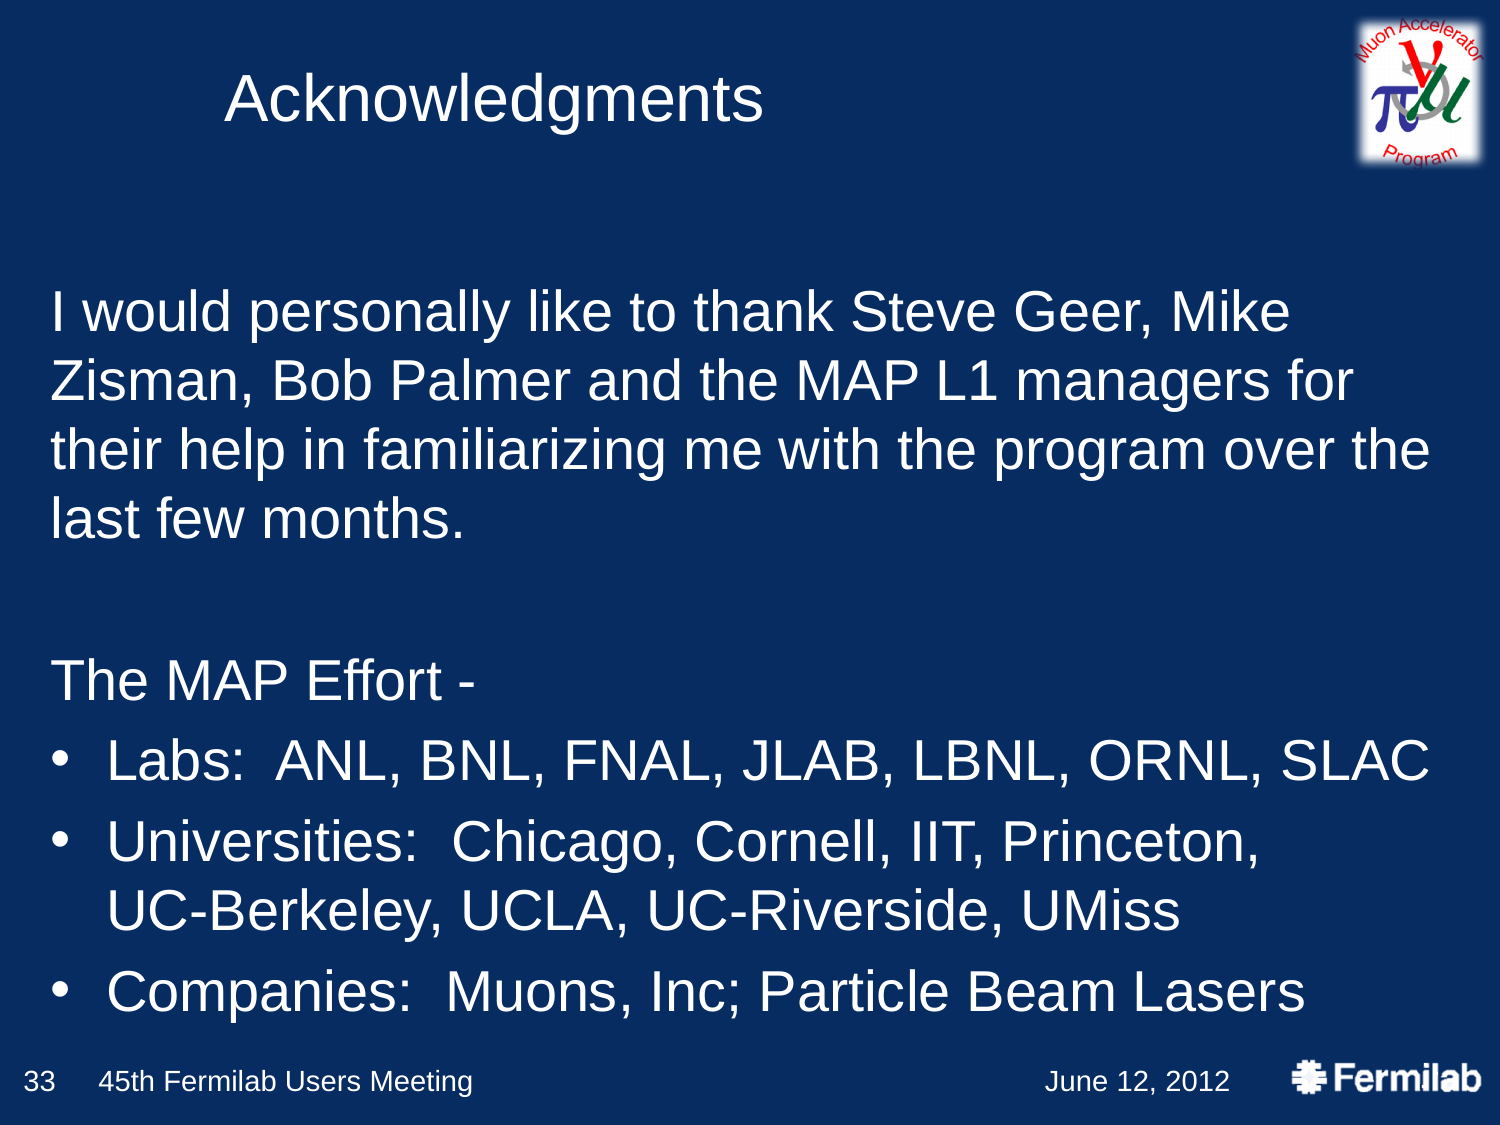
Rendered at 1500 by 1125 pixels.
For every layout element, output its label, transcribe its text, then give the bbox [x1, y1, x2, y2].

footer 45th Fermilab Users Meeting [84, 1050, 965, 1110]
slide_number 33 [8, 1050, 84, 1110]
title Acknowledgments [209, 17, 1355, 171]
picture [1355, 15, 1488, 171]
list I would personally like to thank Steve Geer, Mike Zisman, Bob Palmer and the MAP L1 managers for their help in familiarizing me with the program over the last few months. The MAP Effort - Labs: ANL, BNL, FNAL, JLAB, LBNL, ORNL, SLAC Universities: Chicago, Cornell, IIT, Princeton, UC-Berkeley, UCLA, UC-Riverside, UMiss Companies: Muons, Inc; Particle Beam Lasers [35, 185, 1484, 1032]
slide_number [965, 1050, 1246, 1111]
